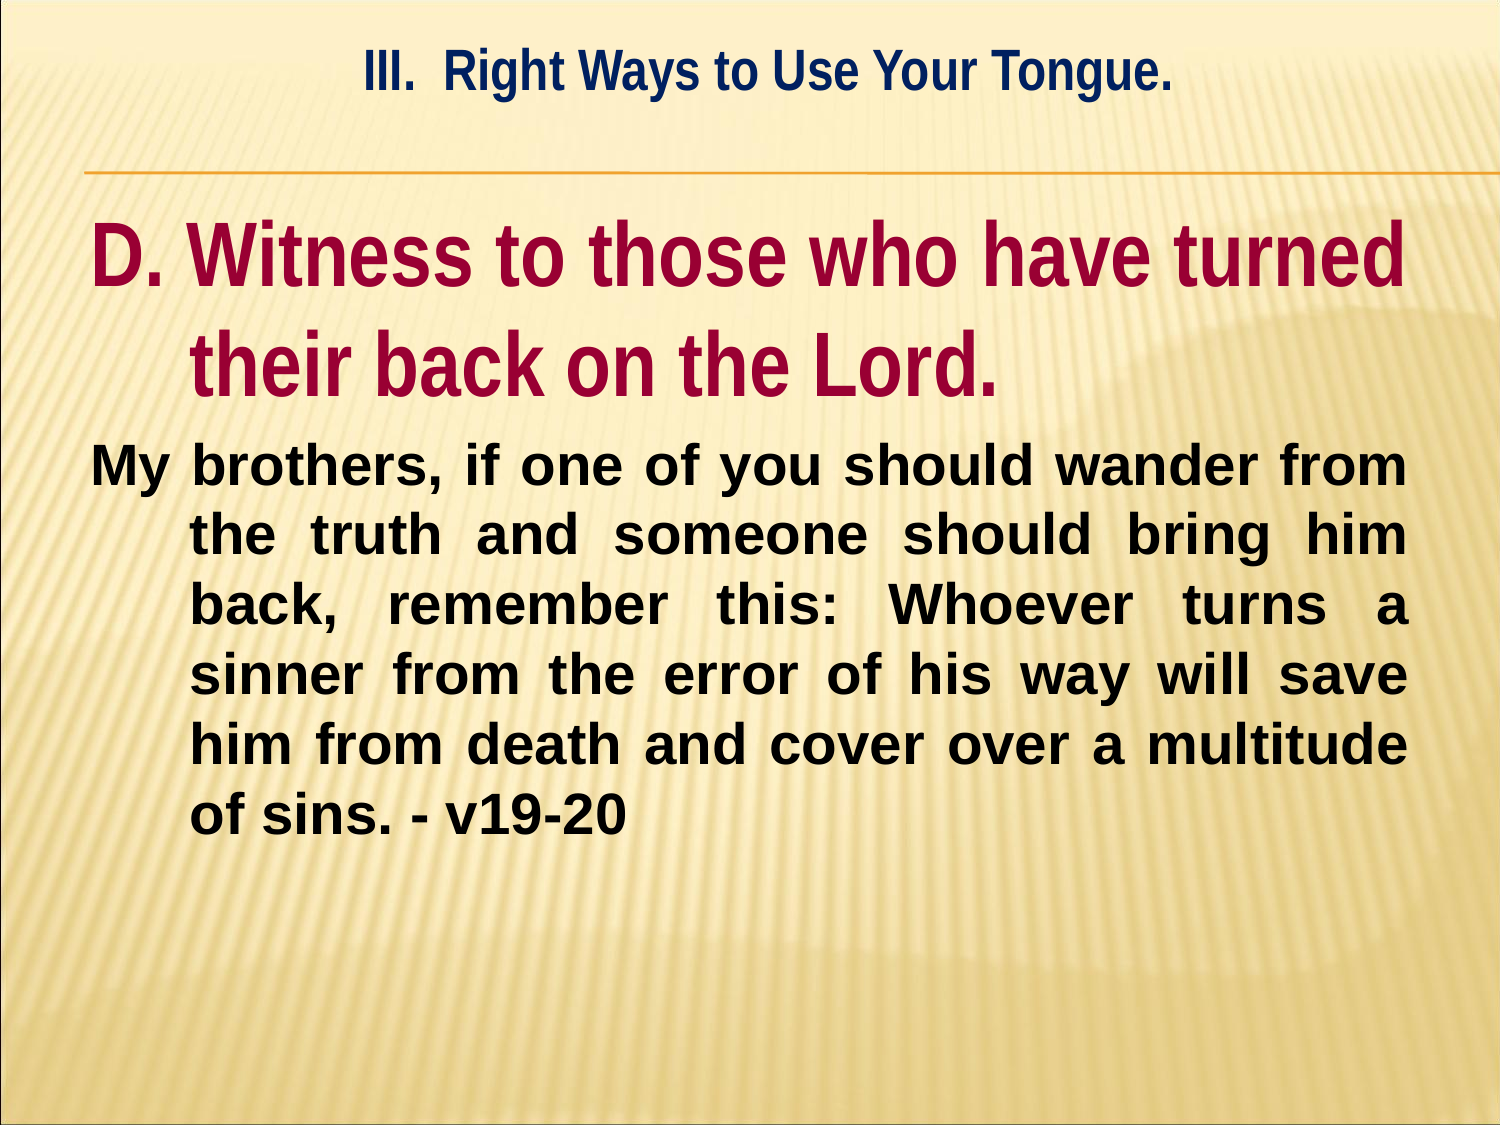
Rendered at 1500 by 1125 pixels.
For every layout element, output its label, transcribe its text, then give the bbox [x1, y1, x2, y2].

text_box III. Right Ways to Use Your Tongue. [124, 24, 1413, 110]
list D. Witness to those who have turned their back on the Lord. My brothers, if one of you should wander from the truth and someone should bring him back, remember this: Whoever turns a sinner from the error of his way will save him from death and cover over a multitude of sins. - v19-20 [75, 187, 1425, 1075]
picture [0, 0, 1500, 1125]
